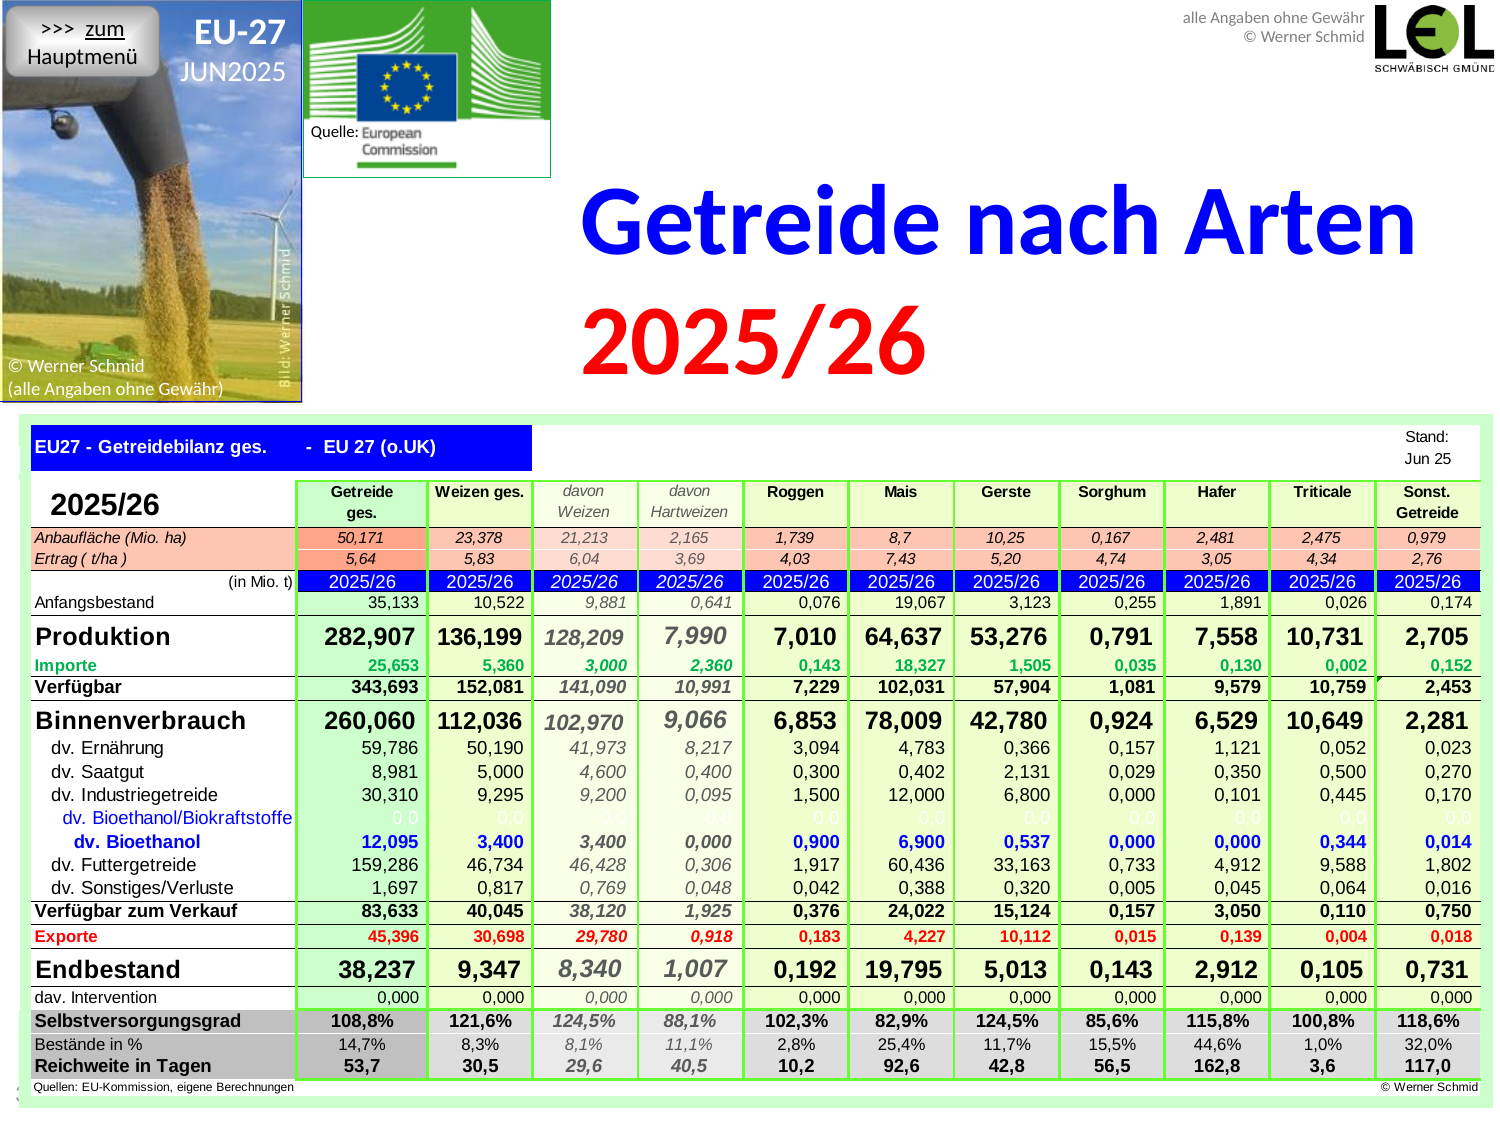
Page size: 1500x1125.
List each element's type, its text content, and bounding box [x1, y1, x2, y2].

picture [0, 0, 305, 403]
text_box >>> zum Hauptmenü [3, 3, 162, 79]
picture [0, 0, 301, 401]
picture [1375, 5, 1495, 72]
slide_number 3 [0, 1062, 350, 1123]
picture [17, 413, 1495, 1110]
text_box Getreide nach Arten 2025/26 [565, 147, 1434, 403]
picture [304, 1, 550, 177]
